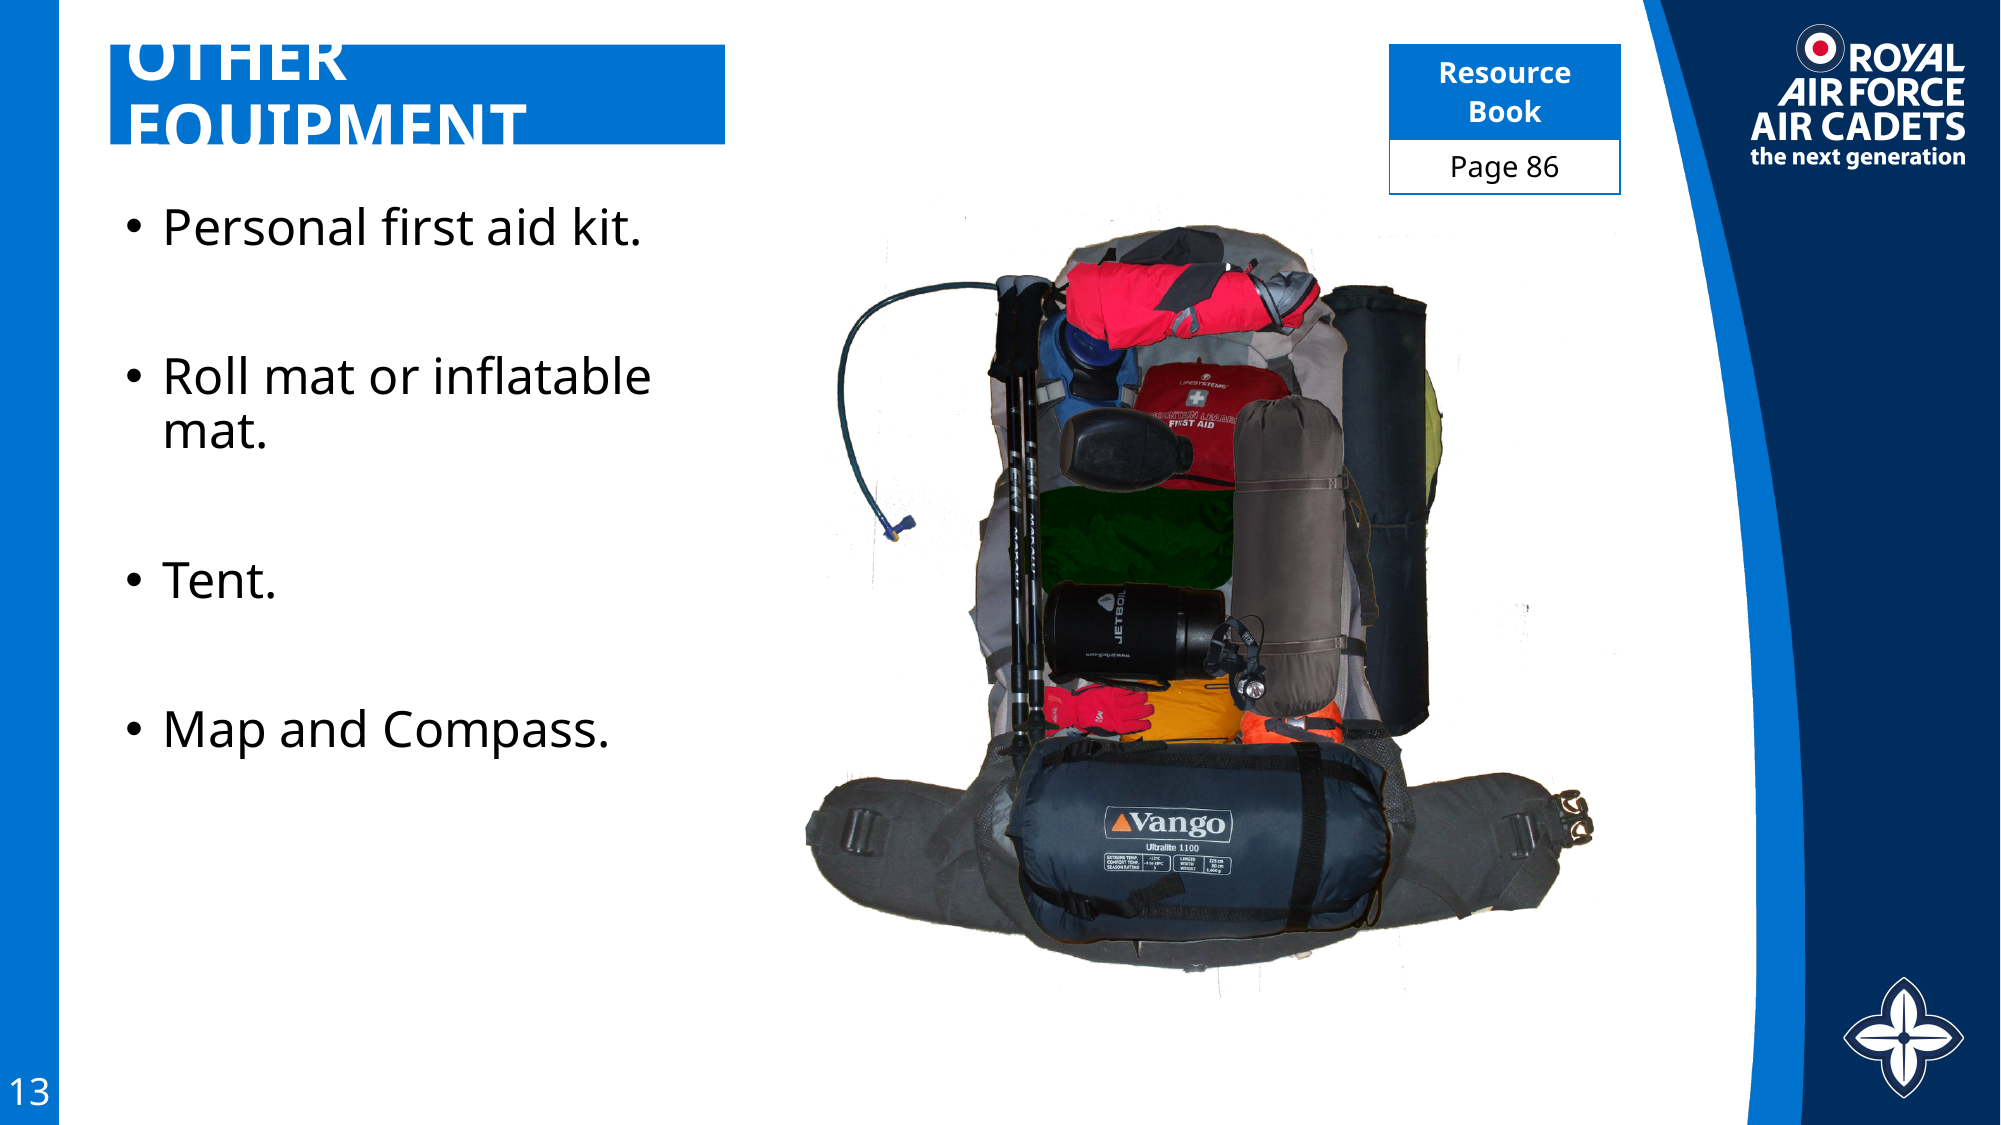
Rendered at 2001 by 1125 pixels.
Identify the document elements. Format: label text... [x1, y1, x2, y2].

picture [776, 1, 2001, 1124]
list Personal first aid kit. Roll mat or inflatable mat. Tent. Map and Compass. [110, 194, 725, 1081]
table_cell Page 86 [1390, 140, 1619, 193]
title OTHER EQUIPMENT [110, 44, 725, 145]
table_header Resource Book [1390, 45, 1619, 138]
